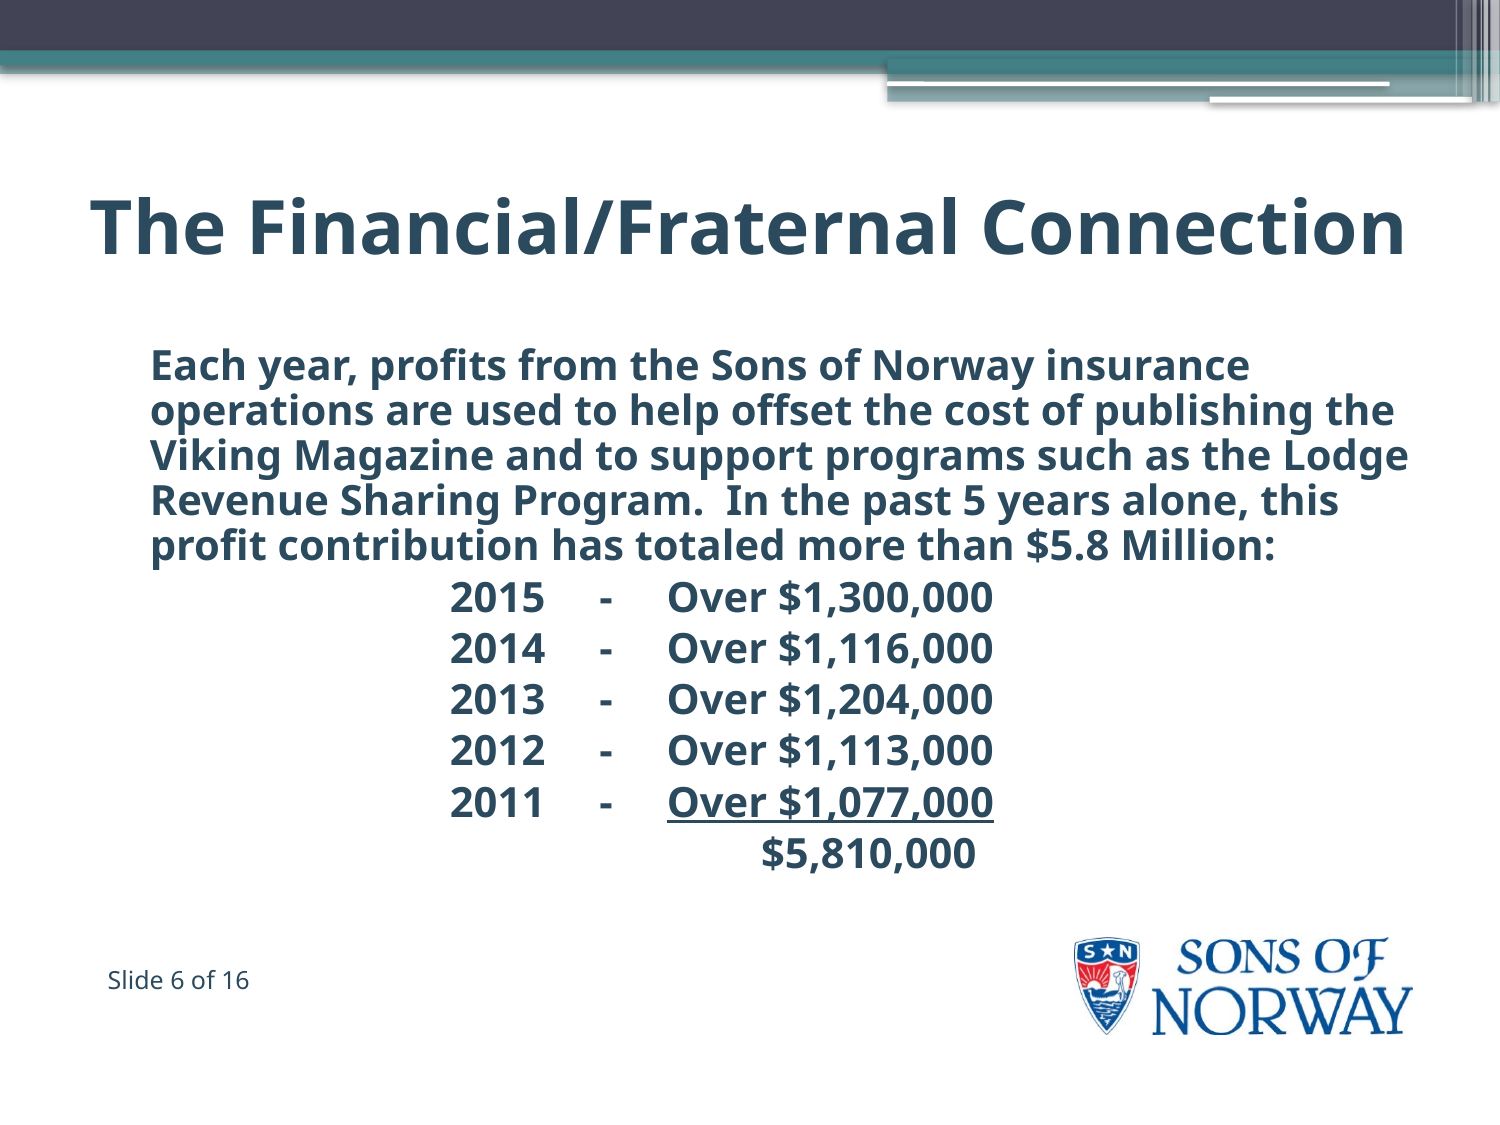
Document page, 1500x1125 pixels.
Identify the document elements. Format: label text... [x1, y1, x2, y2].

list Each year, profits from the Sons of Norway insurance operations are used to help offset the cost of publishing the Viking Magazine and to support programs such as the Lodge Revenue Sharing Program. In the past 5 years alone, this profit contribution has totaled more than $5.8 Million: 2015 - Over $1,300,000 2014 - Over $1,116,000 2013 - Over $1,204,000 2012 - Over $1,113,000 2011 - Over $1,077,000 $5,810,000 Slide 6 of 16 [75, 337, 1425, 1035]
picture [1074, 937, 1413, 1035]
title The Financial/Fraternal Connection [75, 137, 1425, 313]
